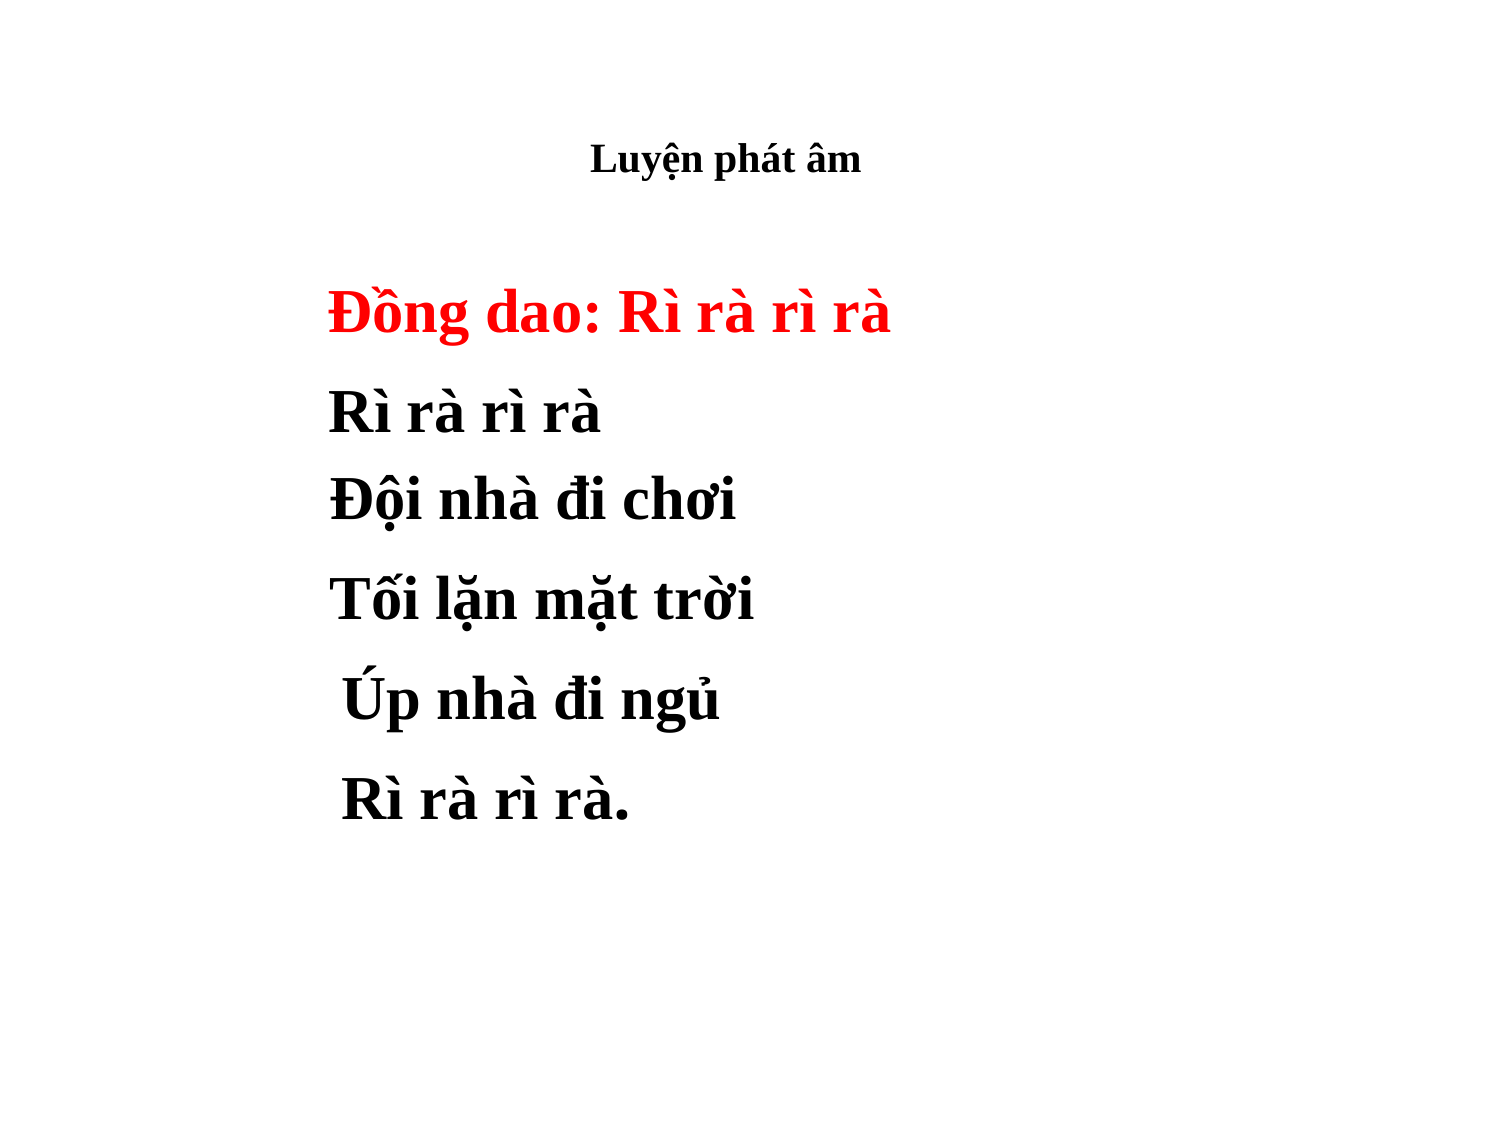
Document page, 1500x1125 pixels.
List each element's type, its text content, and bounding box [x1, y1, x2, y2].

text_box Rì rà rì rà. [326, 750, 647, 840]
text_box Tối lặn mặt trời [315, 549, 770, 640]
text_box Úp nhà đi ngủ [326, 650, 738, 740]
text_box Luyện phát âm [210, 85, 1252, 227]
text_box Rì rà rì rà [314, 362, 617, 450]
text_box Đội nhà đi chơi [314, 450, 753, 540]
text_box Đồng dao: Rì rà rì rà [312, 262, 975, 353]
